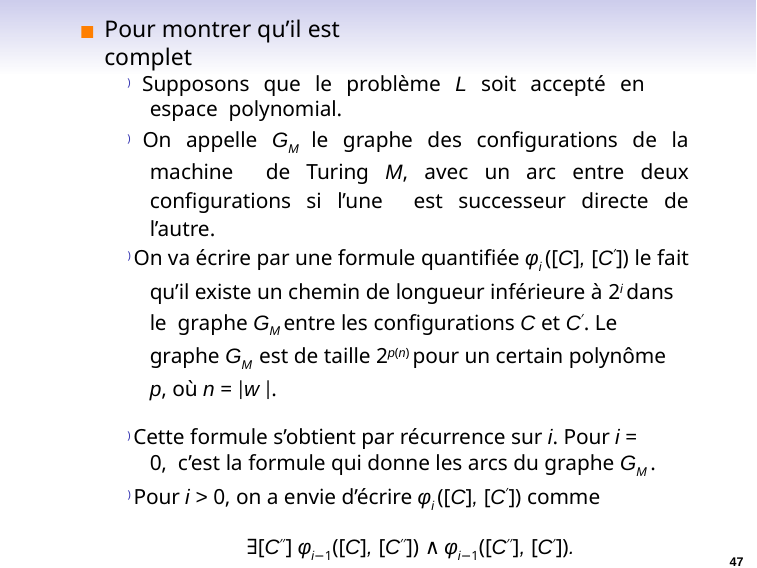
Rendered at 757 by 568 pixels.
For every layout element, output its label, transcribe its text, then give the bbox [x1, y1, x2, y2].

slide_number 47 [723, 552, 750, 568]
picture [0, 0, 756, 74]
title Pour montrer qu’il est complet [102, 13, 408, 110]
text_box ) Supposons que le problème L soit accepté en espace polynomial. ) On appelle GM le graphe des configurations de la machine de Turing M, avec un arc entre deux configurations si l’une est successeur directe de l’autre. ) On va écrire par une formule quantifiée φi ([C], [C′]) le fait qu’il existe un chemin de longueur inférieure à 2i dans le graphe GM entre les configurations C et C′. Le graphe GM est de taille 2p(n) pour un certain polynôme p, où n = |w |. ) Cette formule s’obtient par récurrence sur i. Pour i = 0, c’est la formule qui donne les arcs du graphe GM . ) Pour i > 0, on a envie d’écrire φi ([C], [C′]) comme ∃[C′′] φi−1([C], [C′′]) ∧ φi−1([C′′], [C′]). Cependant si l’on fait ainsi, la formule obtenue sera de taille exponentielle en i. [121, 69, 704, 568]
text_box [81, 26, 94, 38]
